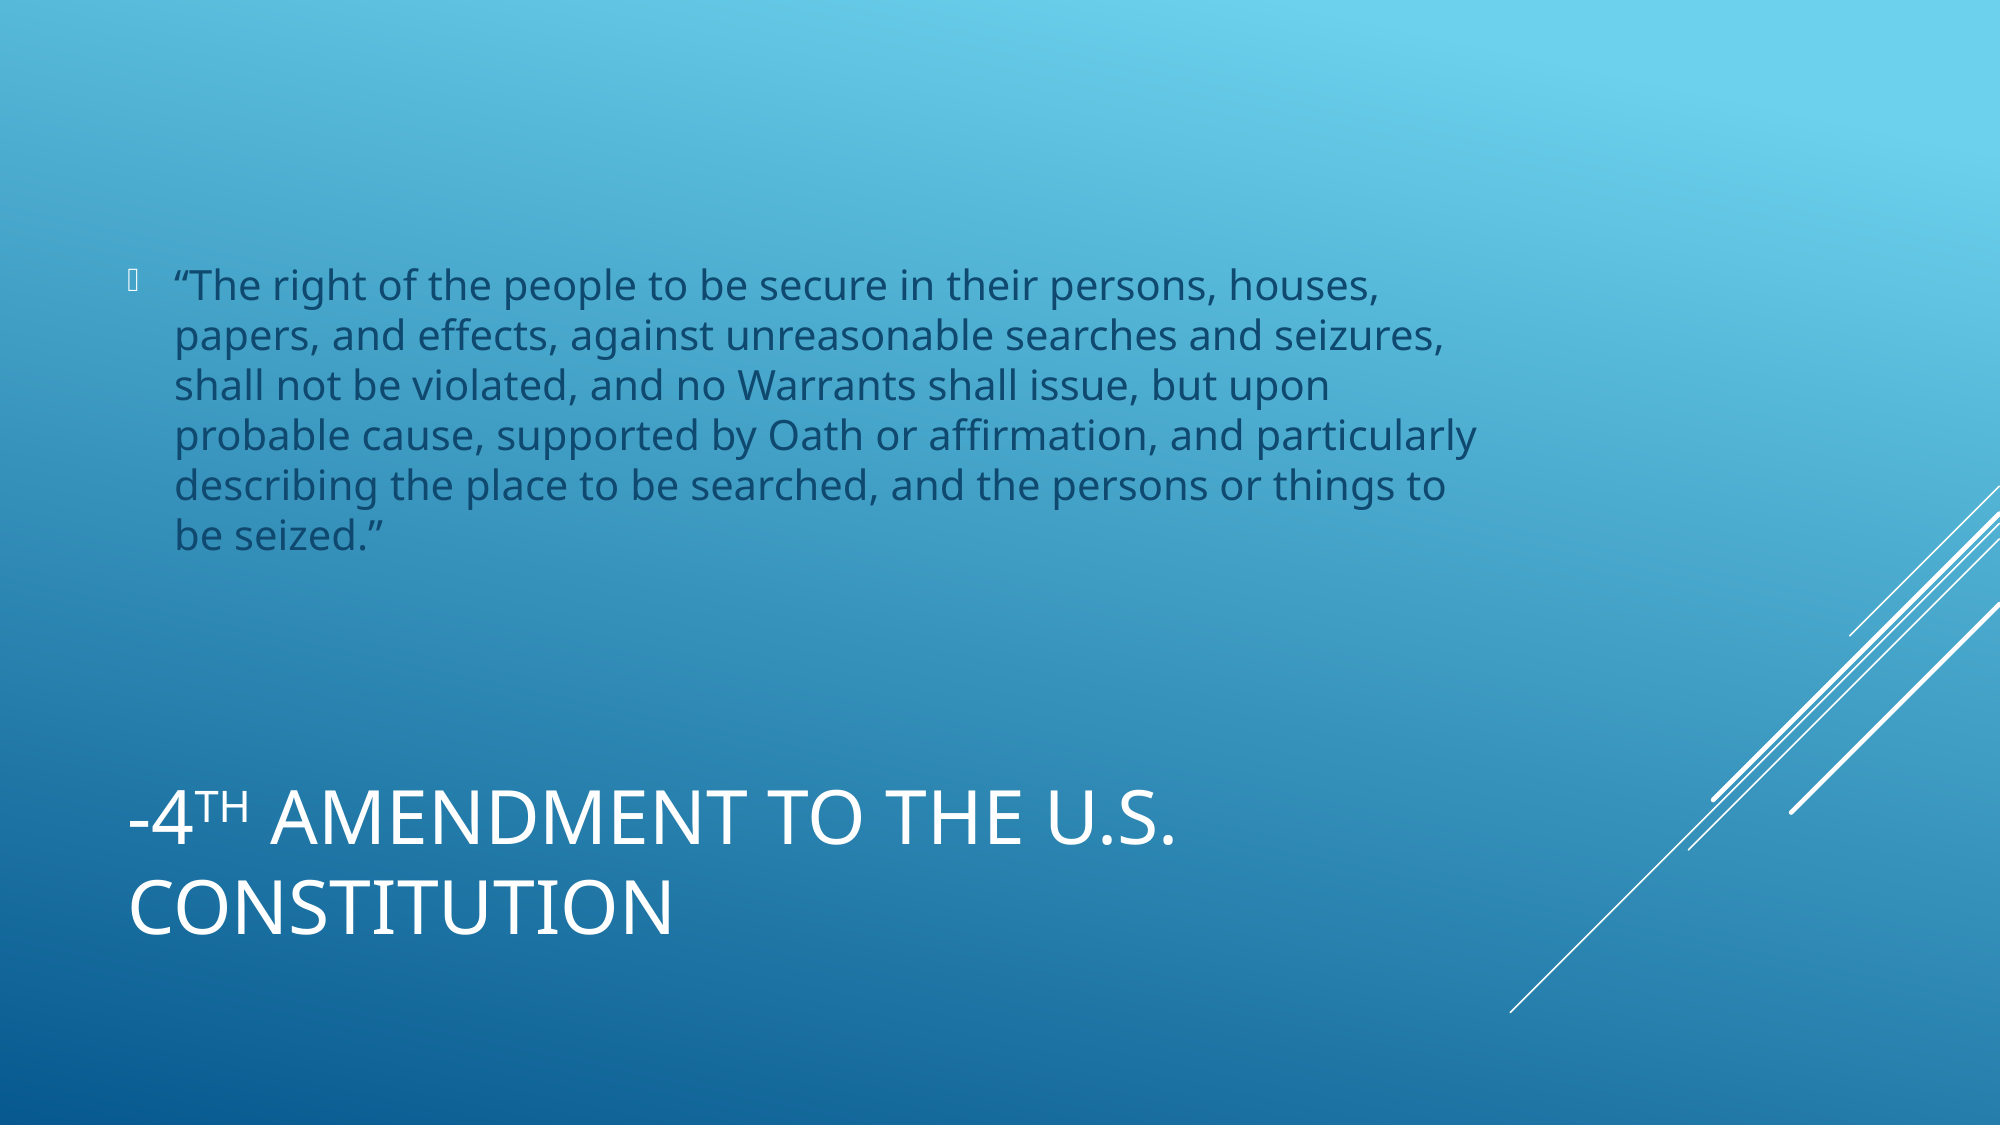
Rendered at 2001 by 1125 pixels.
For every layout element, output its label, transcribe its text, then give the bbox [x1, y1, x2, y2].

title -4th Amendment to the U.s. Constitution [112, 736, 1513, 984]
list “The right of the people to be secure in their persons, houses, papers, and effects, against unreasonable searches and seizures, shall not be violated, and no Warrants shall issue, but upon probable cause, supported by Oath or affirmation, and particularly describing the place to be searched, and the persons or things to be seized.” [112, 112, 1513, 706]
